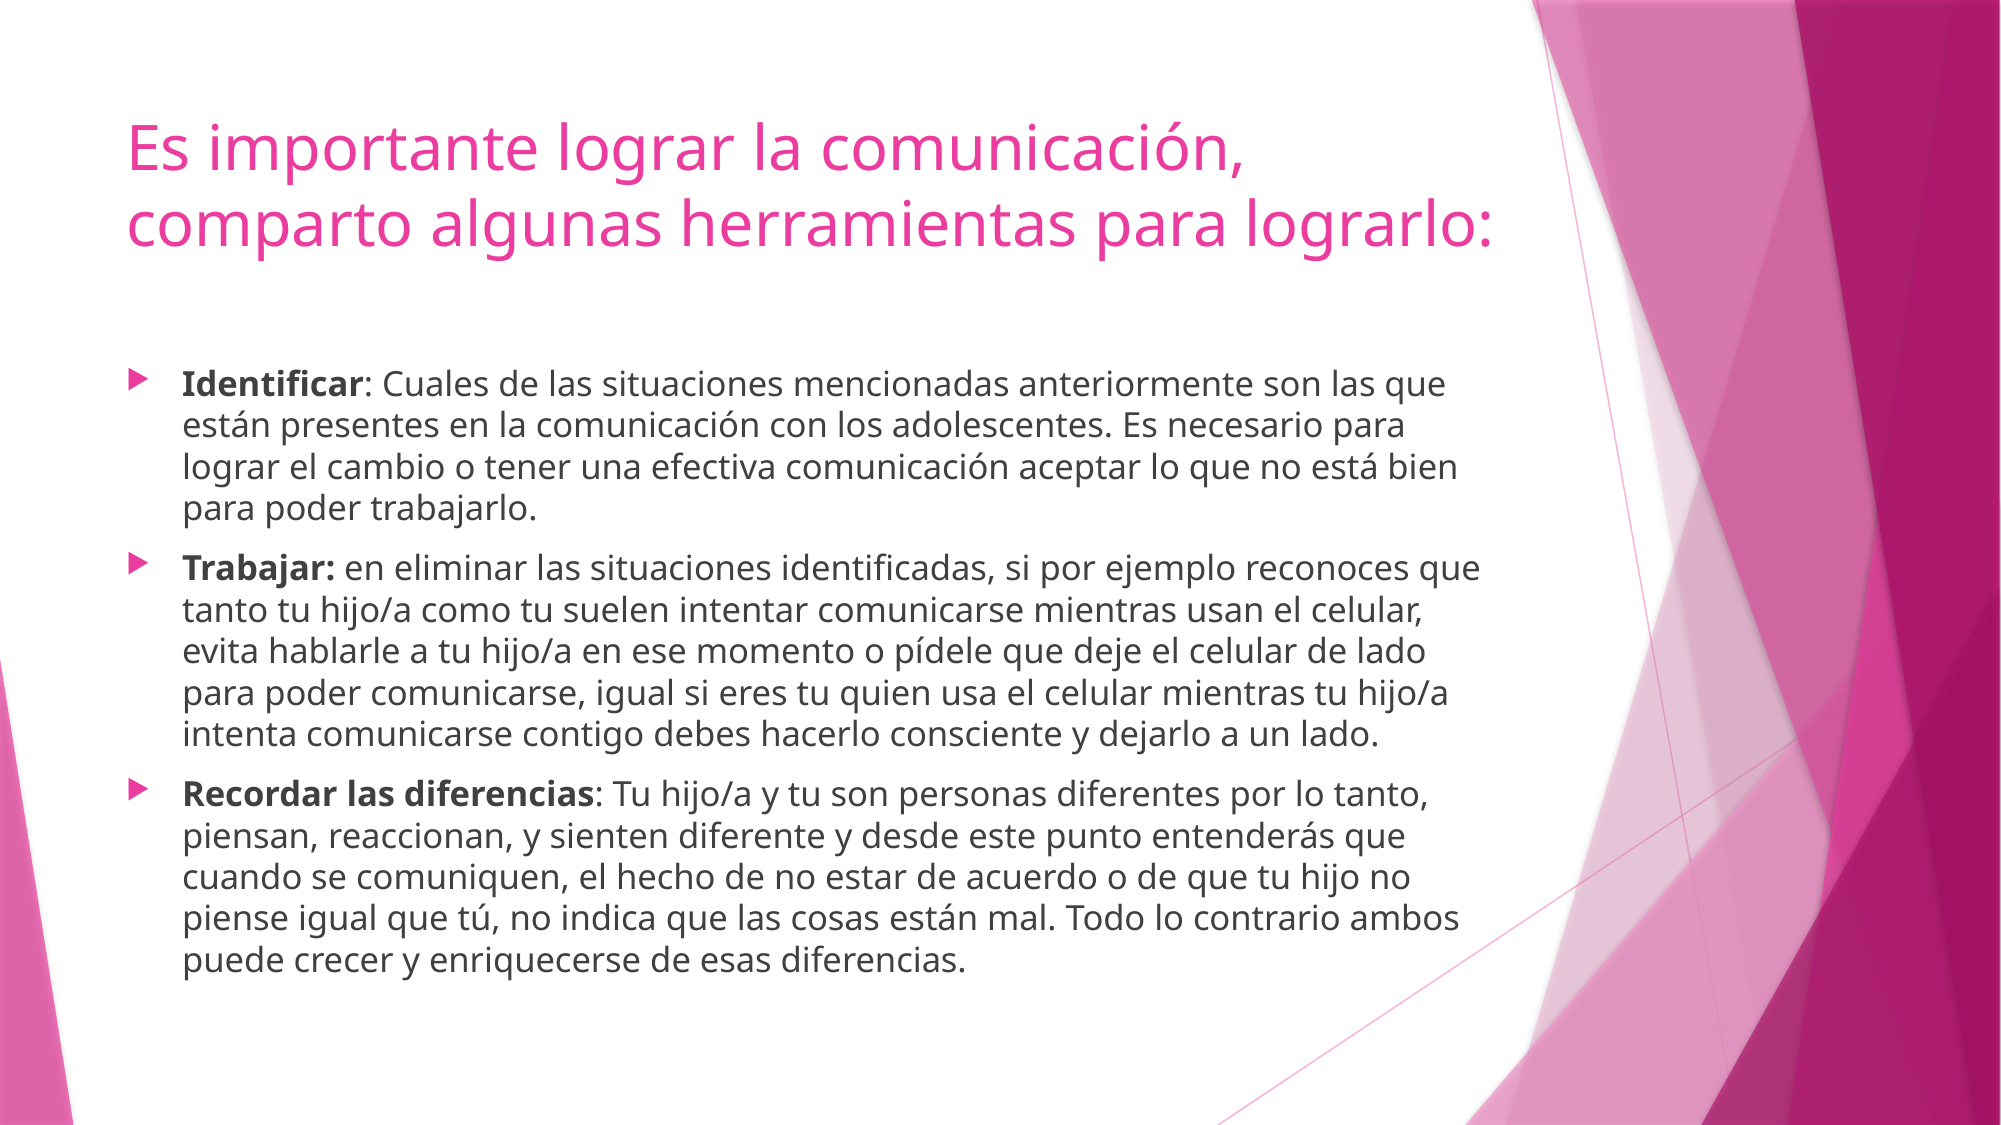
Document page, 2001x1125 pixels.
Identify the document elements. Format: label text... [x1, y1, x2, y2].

list Identificar: Cuales de las situaciones mencionadas anteriormente son las que están presentes en la comunicación con los adolescentes. Es necesario para lograr el cambio o tener una efectiva comunicación aceptar lo que no está bien para poder trabajarlo. Trabajar: en eliminar las situaciones identificadas, si por ejemplo reconoces que tanto tu hijo/a como tu suelen intentar comunicarse mientras usan el celular, evita hablarle a tu hijo/a en ese momento o pídele que deje el celular de lado para poder comunicarse, igual si eres tu quien usa el celular mientras tu hijo/a intenta comunicarse contigo debes hacerlo consciente y dejarlo a un lado. Recordar las diferencias: Tu hijo/a y tu son personas diferentes por lo tanto, piensan, reaccionan, y sienten diferente y desde este punto entenderás que cuando se comuniquen, el hecho de no estar de acuerdo o de que tu hijo no piense igual que tú, no indica que las cosas están mal. Todo lo contrario ambos puede crecer y enriquecerse de esas diferencias. [111, 354, 1522, 992]
title Es importante lograr la comunicación, comparto algunas herramientas para lograrlo: [111, 99, 1522, 317]
